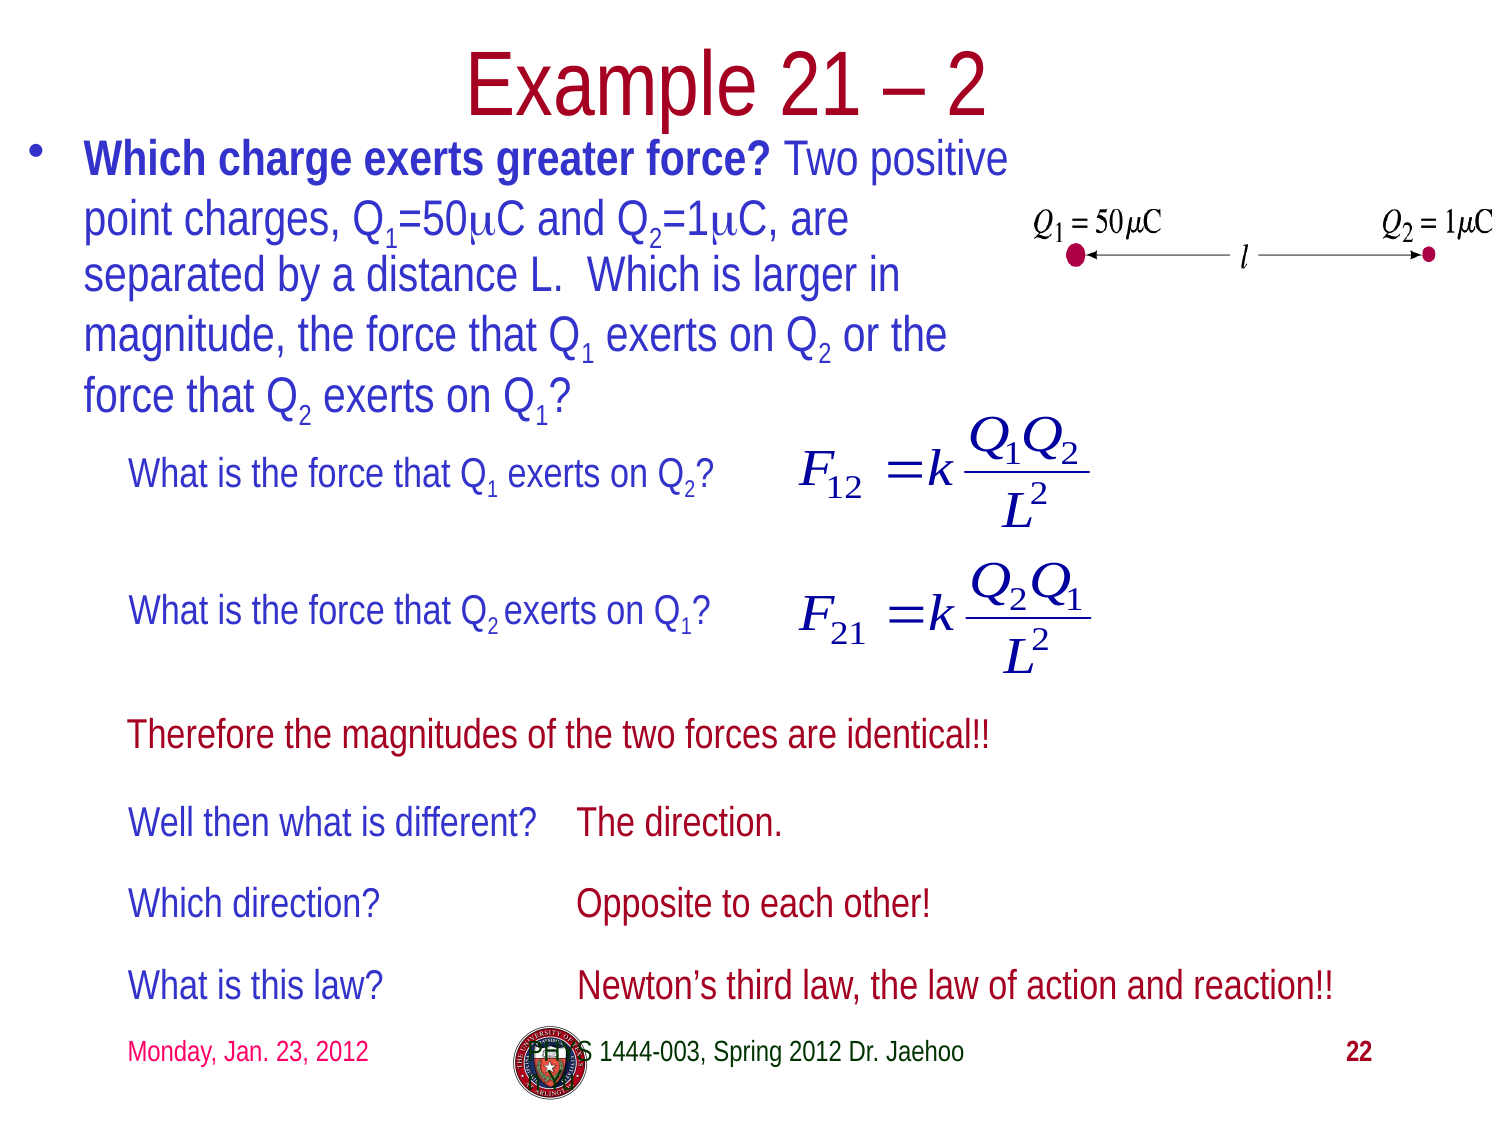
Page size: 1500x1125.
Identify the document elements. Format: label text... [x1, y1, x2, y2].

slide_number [112, 1024, 426, 1101]
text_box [787, 399, 1101, 542]
text_box Newton’s third law, the law of action and reaction!! [562, 950, 1350, 1015]
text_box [787, 545, 1106, 688]
title Example 21 – 2 [49, 22, 1019, 124]
slide_number 22 [1074, 1024, 1388, 1101]
list Which charge exerts greater force? Two positive point charges, Q1=50μC and Q2=1μC, are separated by a distance L. Which is larger in magnitude, the force that Q1 exerts on Q2 or the force that Q2 exerts on Q1? [12, 124, 1019, 413]
text_box Which direction? [113, 868, 396, 934]
text_box What is the force that Q1 exerts on Q2? [113, 438, 730, 510]
text_box Well then what is different? [113, 787, 553, 853]
footer PHYS 1444-003, Spring 2012 Dr. Jaehoon Yu [512, 1024, 988, 1101]
text_box What is the force that Q2 exerts on Q1? [113, 575, 726, 647]
text_box What is this law? [113, 950, 399, 1015]
picture [1024, 12, 1500, 451]
text_box Therefore the magnitudes of the two forces are identical!! [111, 699, 1016, 765]
text_box Opposite to each other! [561, 868, 947, 934]
text_box The direction. [561, 787, 799, 853]
